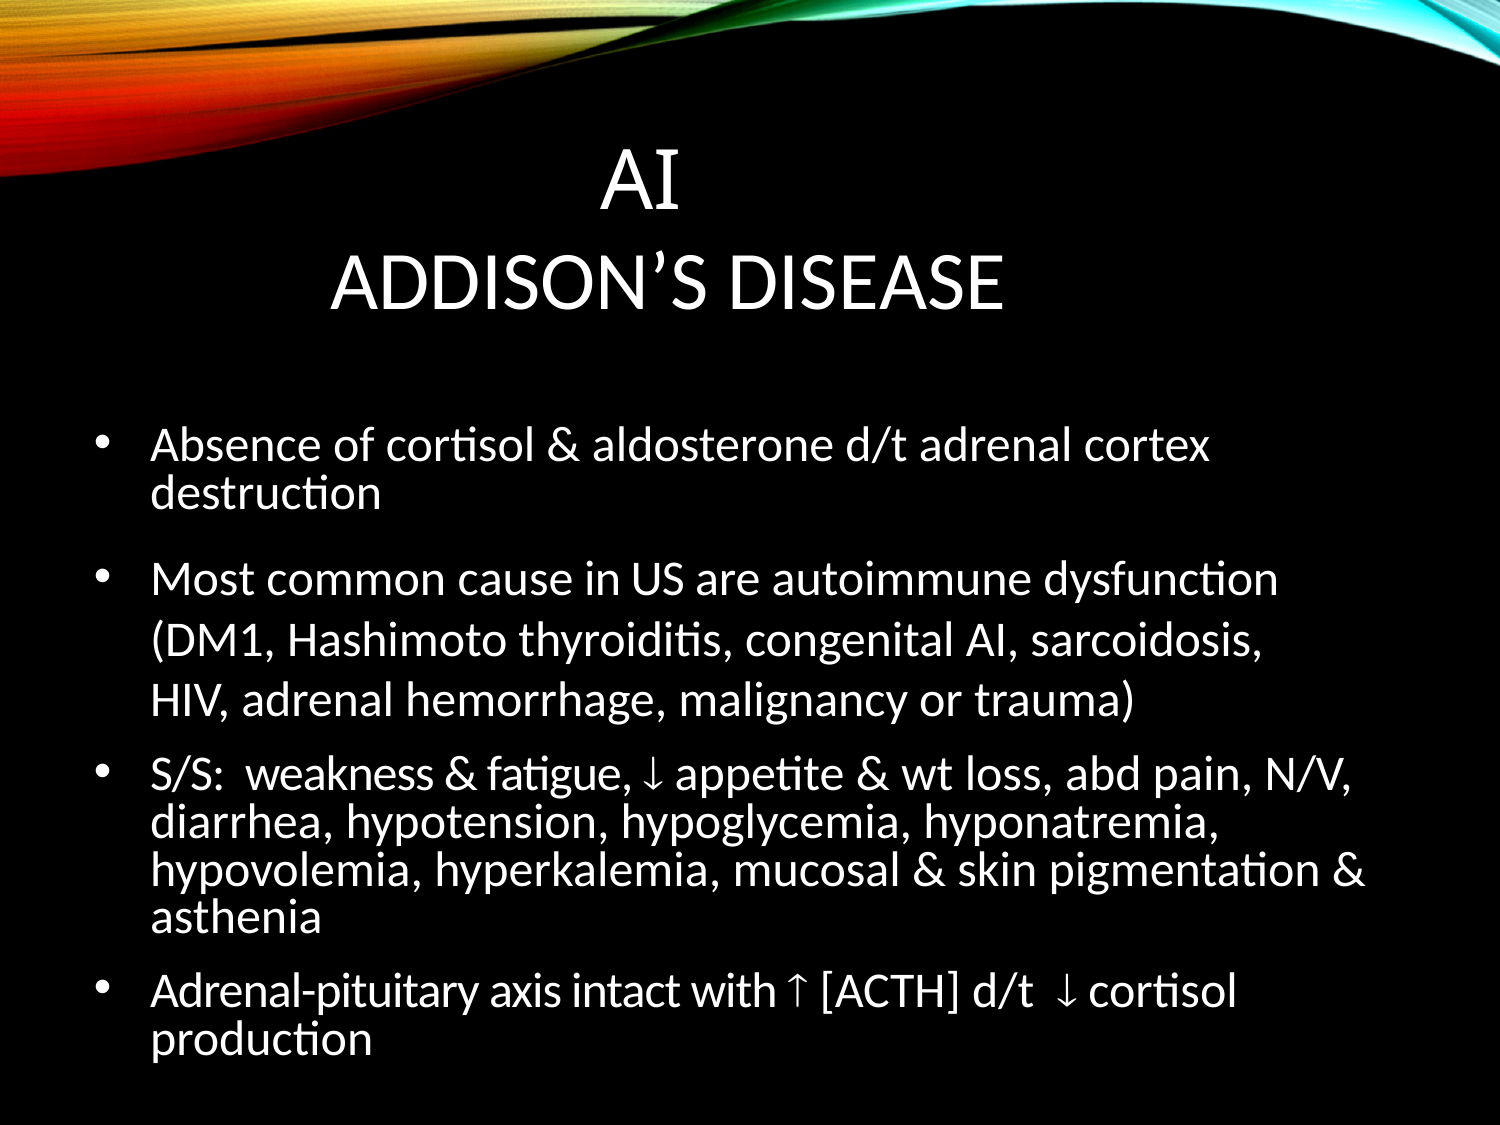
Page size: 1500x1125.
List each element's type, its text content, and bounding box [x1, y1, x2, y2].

title AI Addison’s Disease [37, 126, 1084, 327]
text_box Absence of cortisol & aldosterone d/t adrenal cortex destruction Most common cause in US are autoimmune dysfunction (DM1, Hashimoto thyroiditis, congenital AI, sarcoidosis, HIV, adrenal hemorrhage, malignancy or trauma) S/S: weakness & fatigue,  appetite & wt loss, abd pain, N/V, diarrhea, hypotension, hypoglycemia, hyponatremia, hypovolemia, hyperkalemia, mucosal & skin pigmentation & asthenia Adrenal-pituitary axis intact with  [ACTH] d/t  cortisol production [74, 423, 1383, 1065]
picture [0, 0, 1500, 178]
